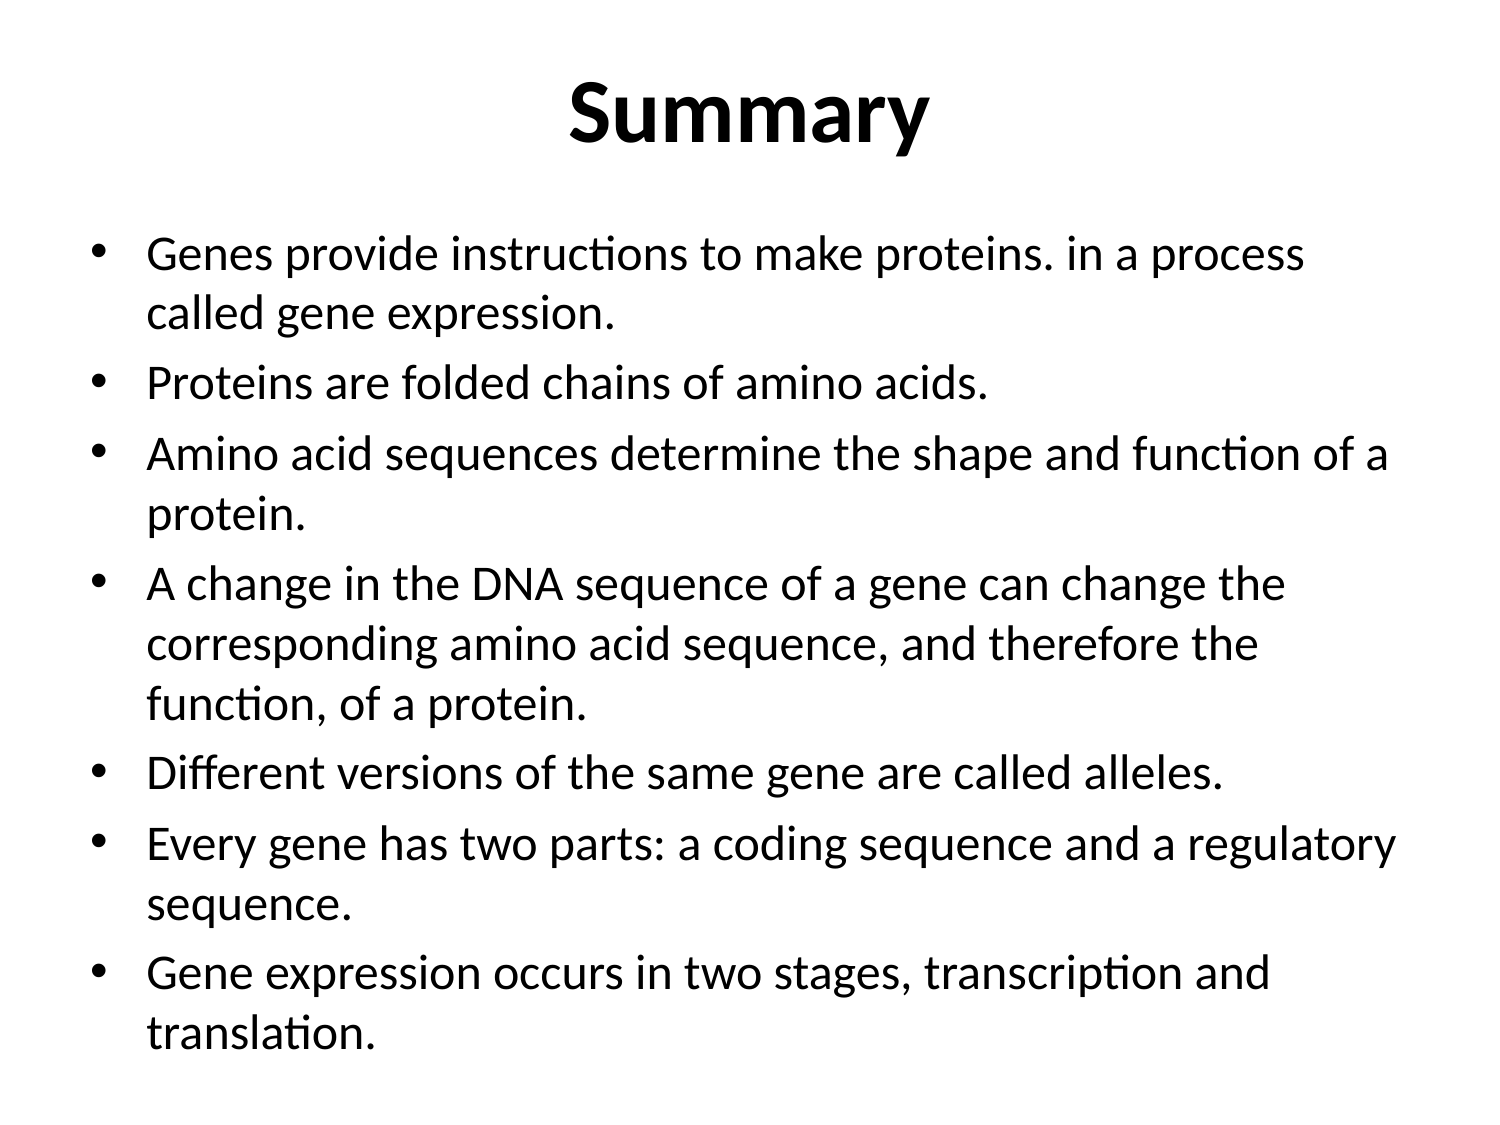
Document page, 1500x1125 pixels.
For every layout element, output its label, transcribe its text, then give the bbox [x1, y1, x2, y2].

list Genes provide instructions to make proteins. in a process called gene expression. Proteins are folded chains of amino acids. Amino acid sequences determine the shape and function of a protein. A change in the DNA sequence of a gene can change the corresponding amino acid sequence, and therefore the function, of a protein. Different versions of the same gene are called alleles. Every gene has two parts: a coding sequence and a regulatory sequence. Gene expression occurs in two stages, transcription and translation. [75, 212, 1425, 1125]
title Summary [75, 12, 1425, 200]
